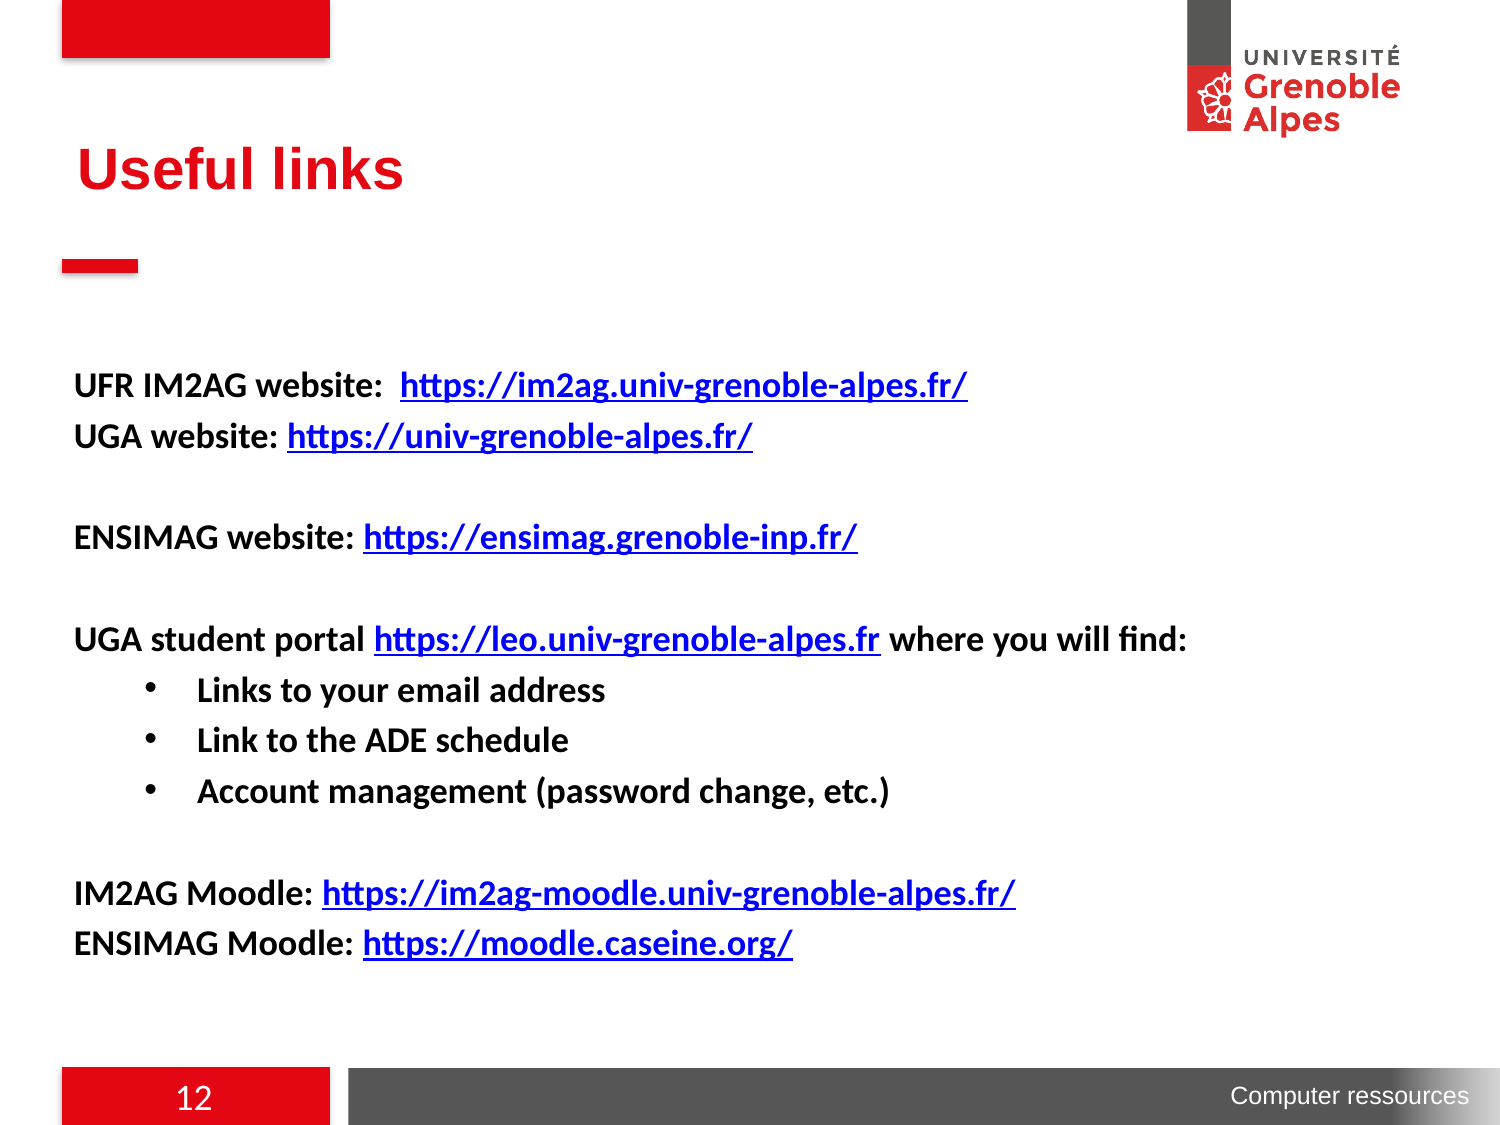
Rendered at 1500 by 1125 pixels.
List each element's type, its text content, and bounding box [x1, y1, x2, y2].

picture [1187, 0, 1400, 138]
subtitle UFR IM2AG website: https://im2ag.univ-grenoble-alpes.fr/ UGA website: https://univ-grenoble-alpes.fr/ ENSIMAG website: https://ensimag.grenoble-inp.fr/ UGA student portal https://leo.univ-grenoble-alpes.fr where you will find: Links to your email address Link to the ADE schedule Account management (password change, etc.) IM2AG Moodle: https://im2ag-moodle.univ-grenoble-alpes.fr/ ENSIMAG Moodle: https://moodle.caseine.org/ [58, 302, 1459, 1024]
footer Computer ressources [891, 1065, 1485, 1125]
text_box 12 [62, 1065, 325, 1125]
title Useful links [62, 73, 1338, 261]
